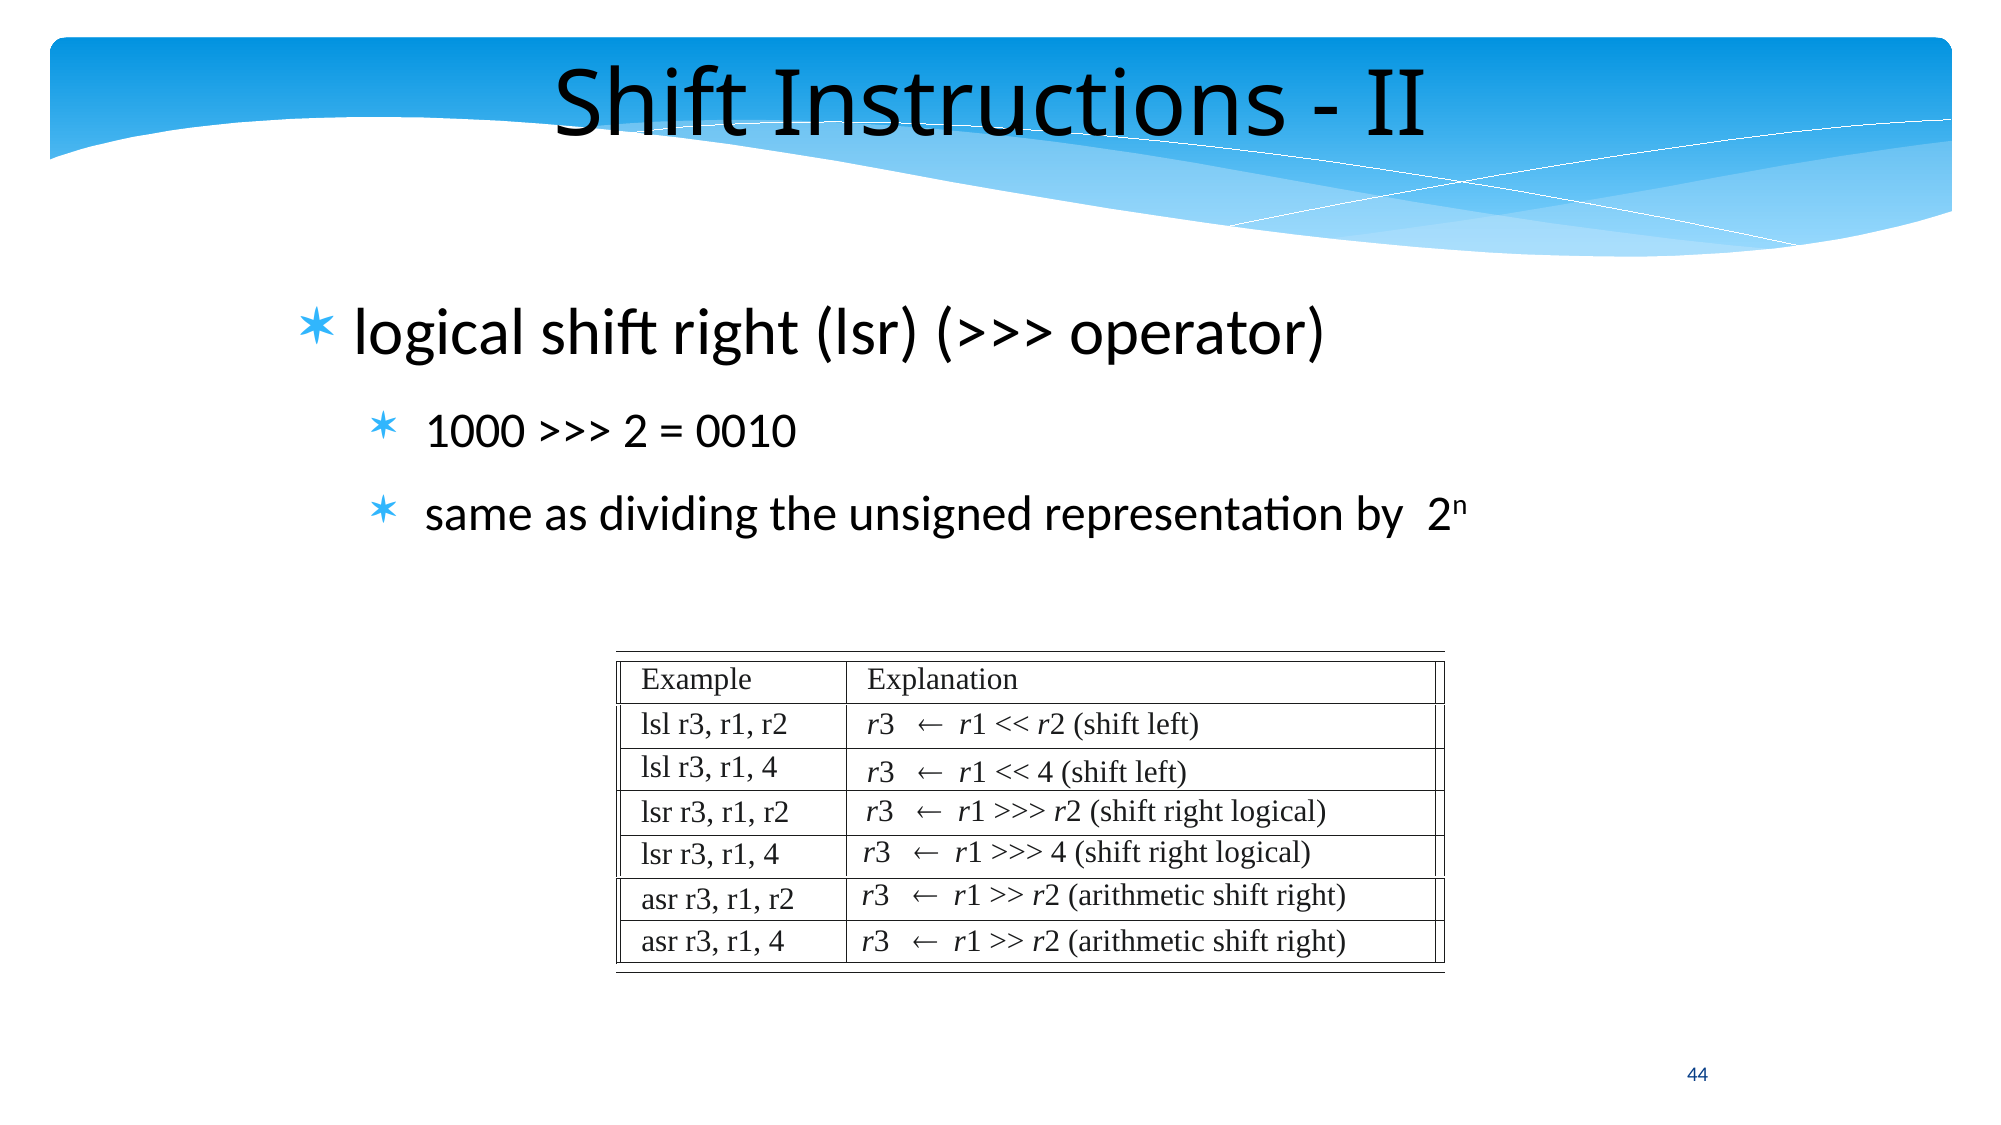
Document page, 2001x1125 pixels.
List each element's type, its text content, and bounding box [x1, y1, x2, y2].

slide_number 44 [1651, 1042, 1744, 1103]
title Shift Instructions - II [287, 21, 1694, 175]
list logical shift right (lsr) (>>> operator) 1000 >>> 2 = 0010 same as dividing the unsigned representation by 2n [282, 287, 1725, 625]
text_box [512, 624, 1646, 916]
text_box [615, 651, 1446, 973]
